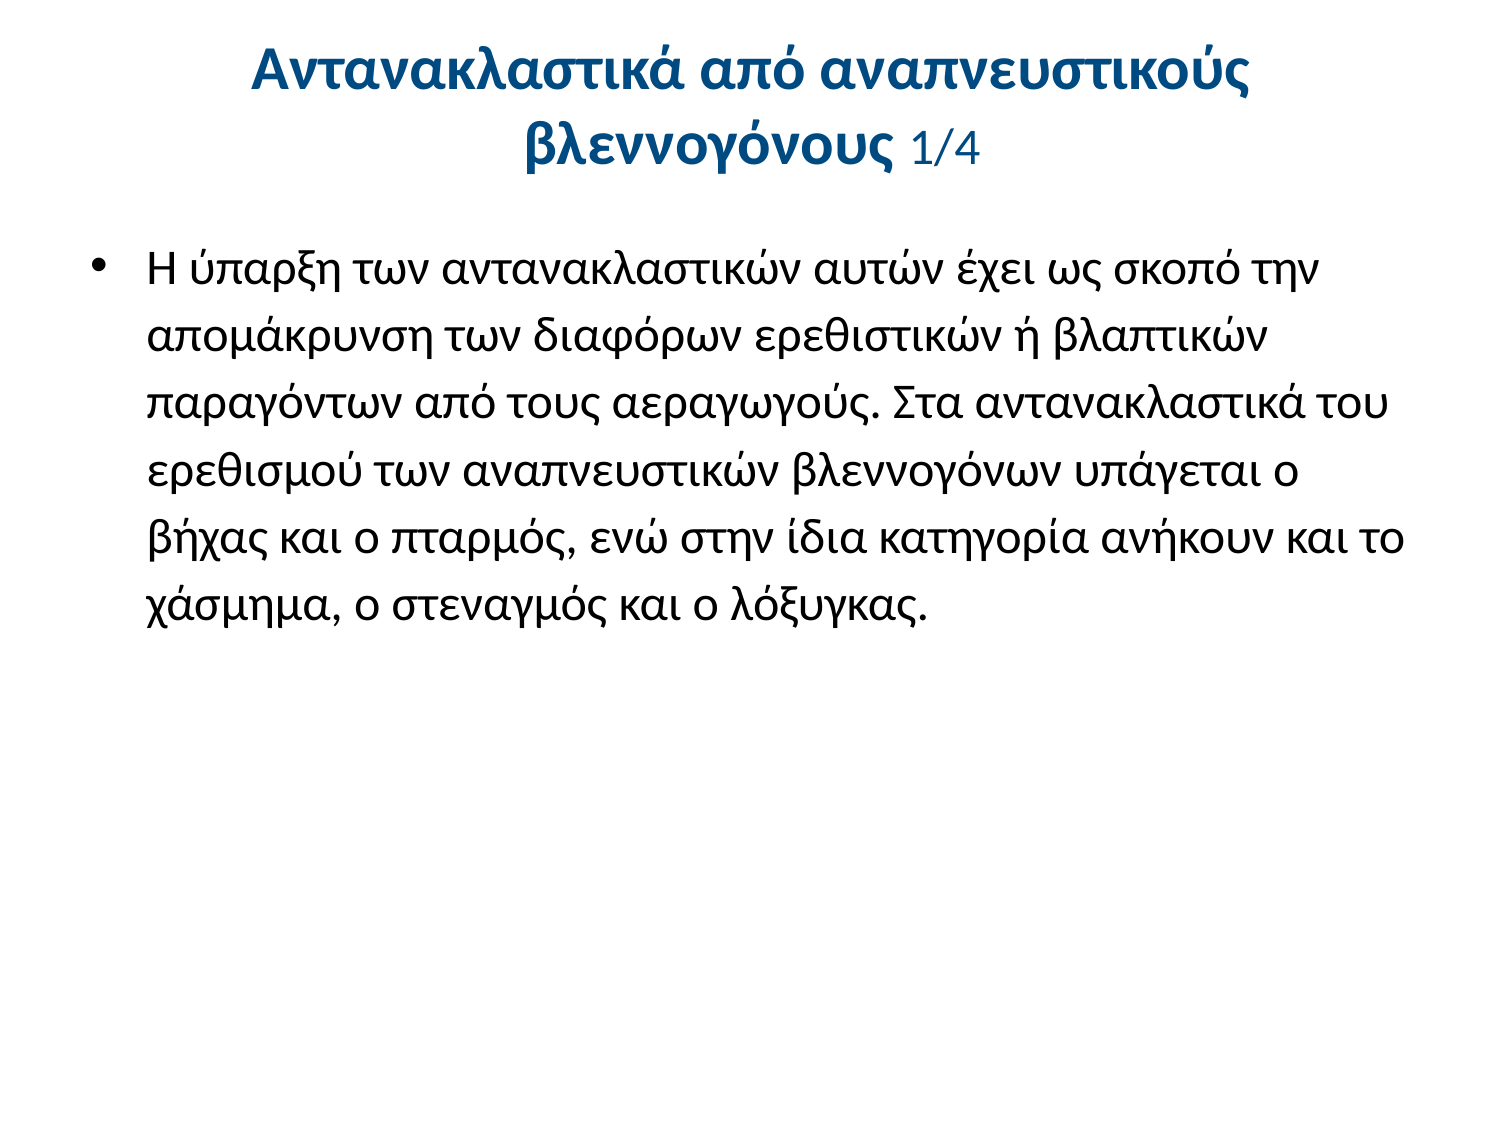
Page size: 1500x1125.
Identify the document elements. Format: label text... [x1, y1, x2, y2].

list Η ύπαρξη των αντανακλαστικών αυτών έχει ως σκοπό την απομάκρυνση των διαφόρων ερεθιστικών ή βλαπτικών παραγόντων από τους αεραγωγούς. Στα αντανακλαστικά του ερεθισμού των αναπνευστικών βλεννογόνων υπάγεται ο βήχας και ο πταρμός, ενώ στην ίδια κατηγορία ανήκουν και το χάσμημα, ο στεναγμός και ο λόξυγκας. [75, 219, 1425, 1047]
title Αντανακλαστικά από αναπνευστικούς βλεννογόνους 1/4 [76, 19, 1427, 185]
